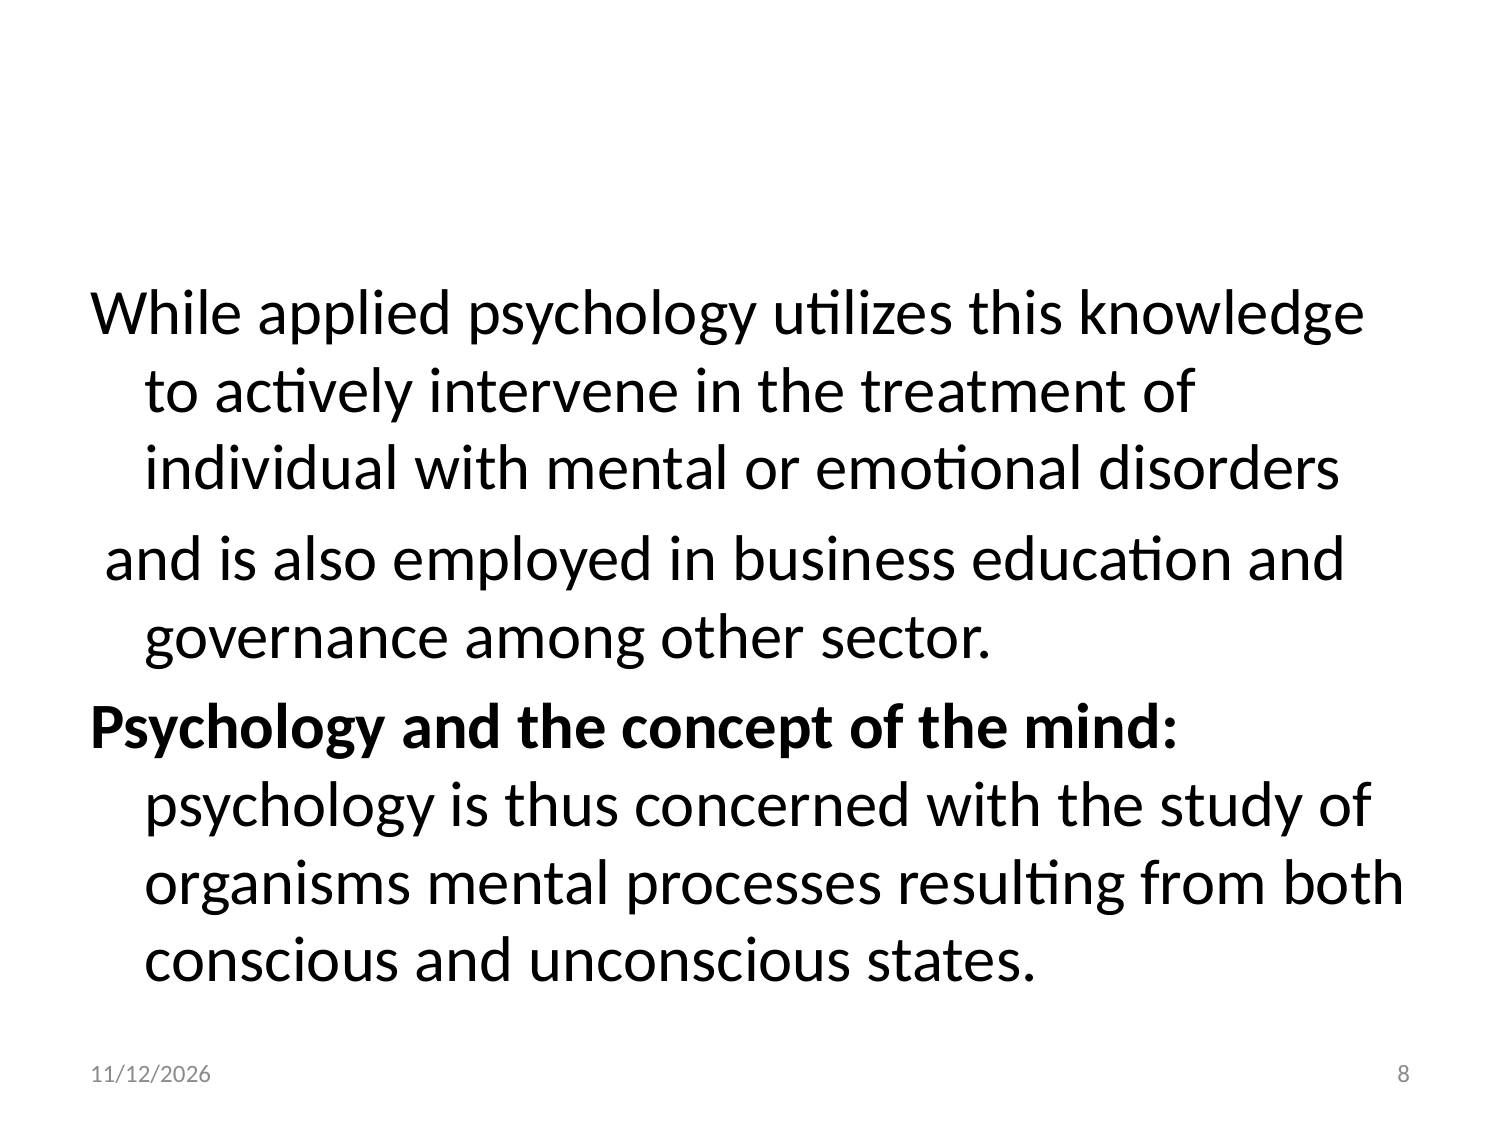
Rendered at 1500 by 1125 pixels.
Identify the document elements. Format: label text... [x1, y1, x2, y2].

slide_number 8 [1074, 1042, 1425, 1103]
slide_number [75, 1042, 425, 1103]
list While applied psychology utilizes this knowledge to actively intervene in the treatment of individual with mental or emotional disorders and is also employed in business education and governance among other sector. Psychology and the concept of the mind: psychology is thus concerned with the study of organisms mental processes resulting from both conscious and unconscious states. [75, 262, 1425, 1005]
